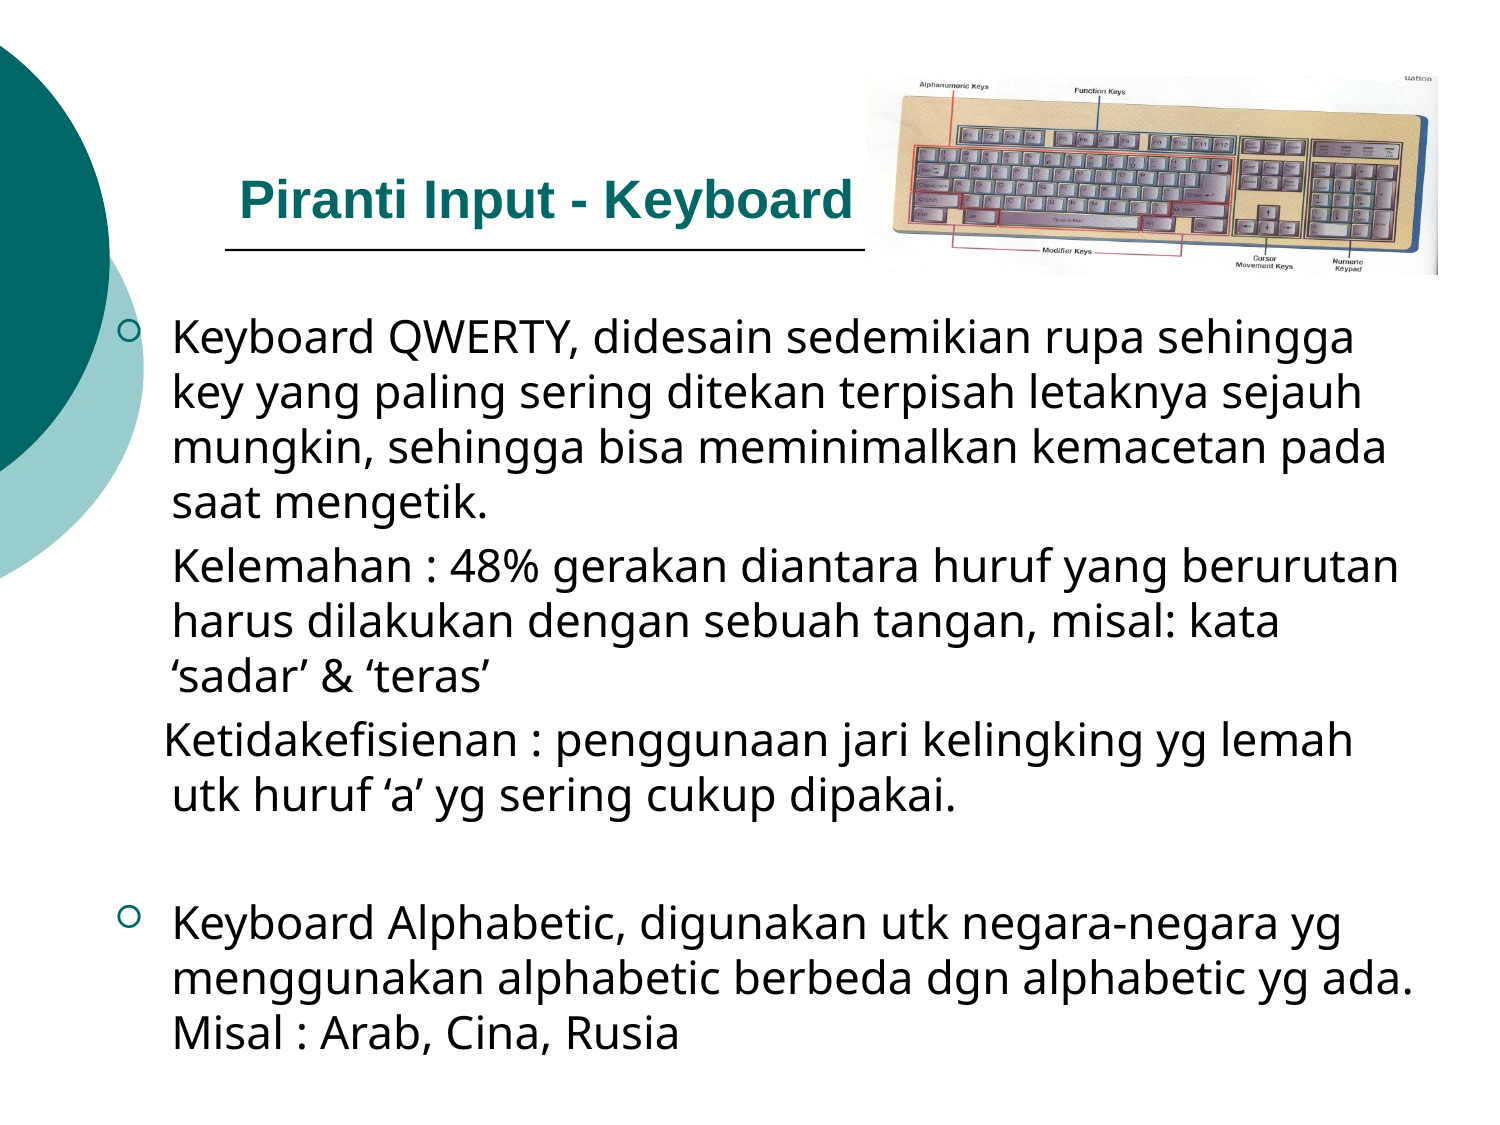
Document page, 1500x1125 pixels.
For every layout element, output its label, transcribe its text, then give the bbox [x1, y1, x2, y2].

list Keyboard QWERTY, didesain sedemikian rupa sehingga key yang paling sering ditekan terpisah letaknya sejauh mungkin, sehingga bisa meminimalkan kemacetan pada saat mengetik. Kelemahan : 48% gerakan diantara huruf yang berurutan harus dilakukan dengan sebuah tangan, misal: kata ‘sadar’ & ‘teras’ Ketidakefisienan : penggunaan jari kelingking yg lemah utk huruf ‘a’ yg sering cukup dipakai. Keyboard Alphabetic, digunakan utk negara-negara yg menggunakan alphabetic berbeda dgn alphabetic yg ada. Misal : Arab, Cina, Rusia [99, 299, 1438, 1088]
title Piranti Input - Keyboard [224, 49, 981, 237]
picture [865, 75, 1438, 276]
